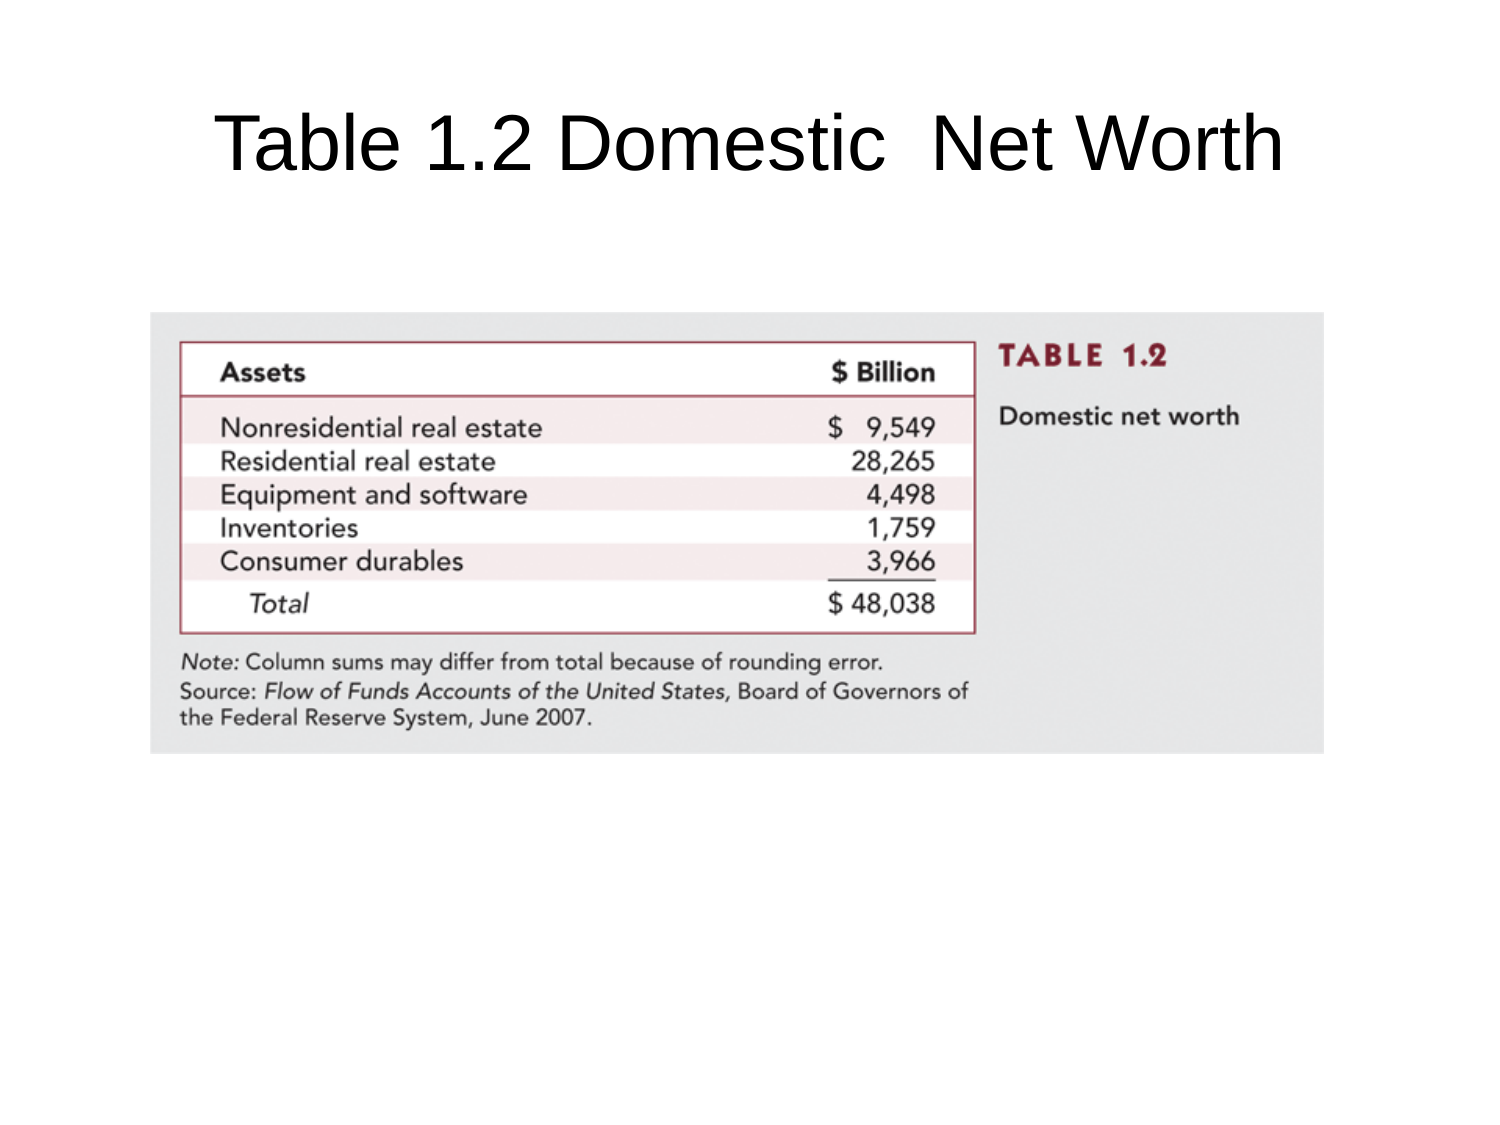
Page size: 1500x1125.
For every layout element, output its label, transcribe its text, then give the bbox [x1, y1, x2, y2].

picture [149, 312, 1324, 754]
title Table 1.2 Domestic Net Worth [74, 44, 1426, 233]
